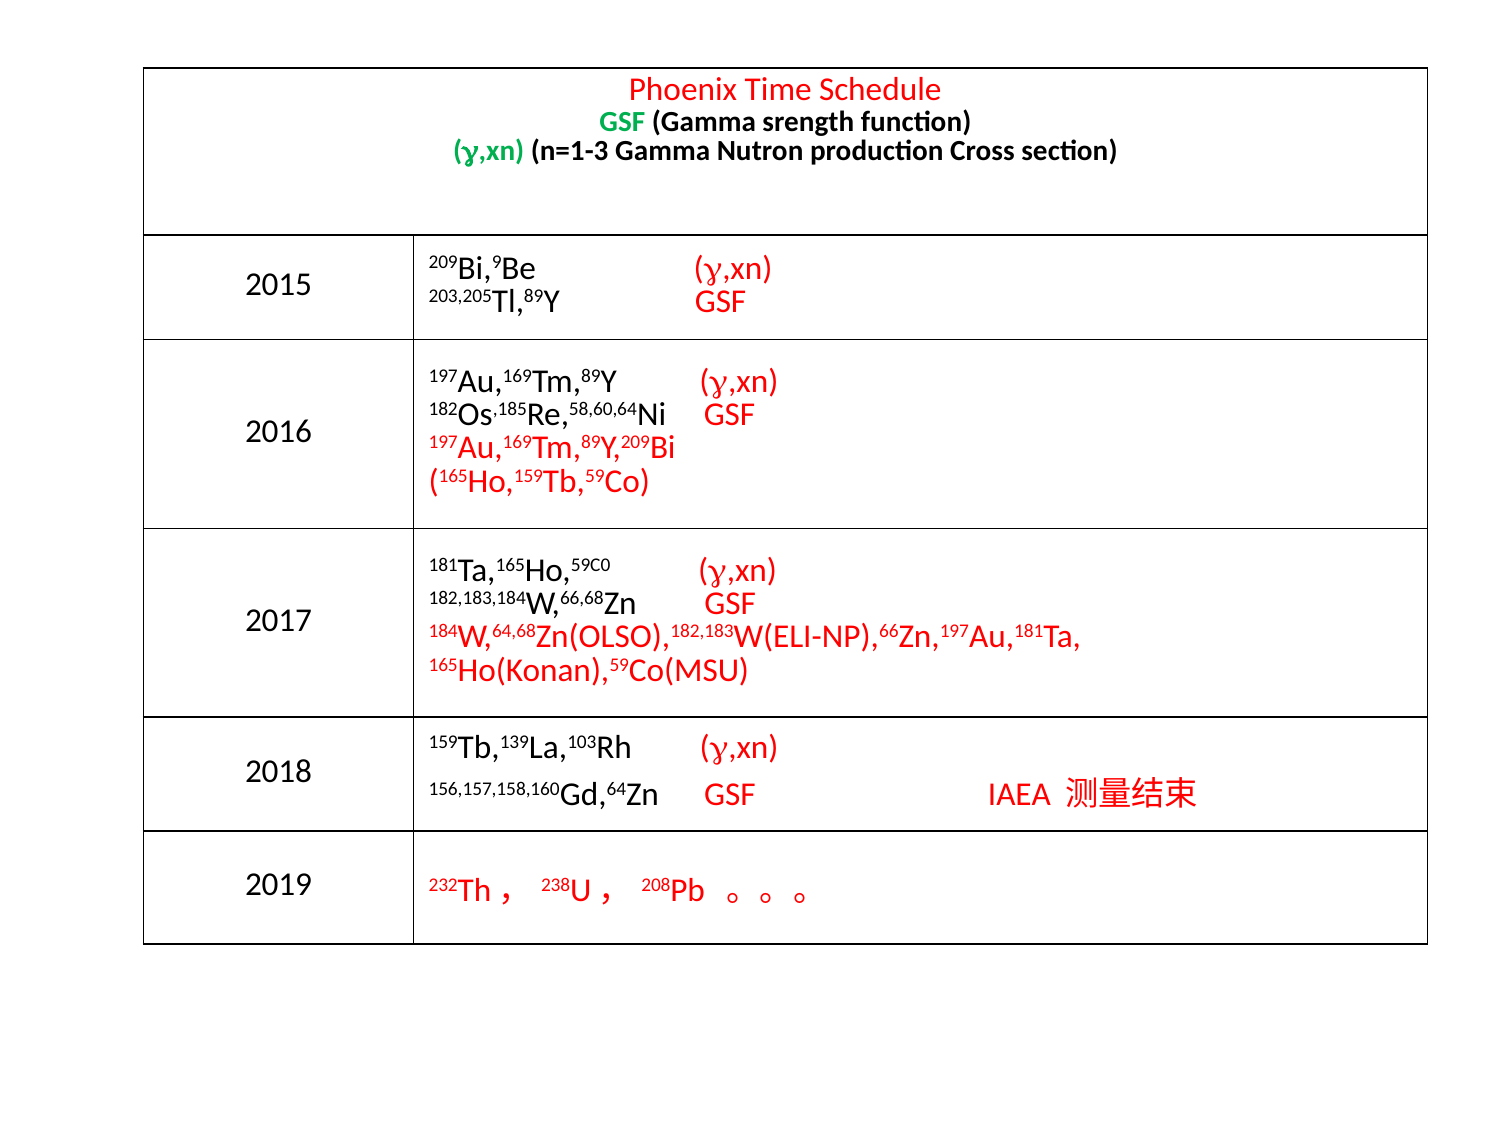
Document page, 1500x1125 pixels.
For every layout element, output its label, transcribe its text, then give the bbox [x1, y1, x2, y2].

table_cell 2016 [144, 340, 413, 528]
table_cell 2018 [144, 718, 413, 830]
table_cell 159Tb,139La,103Rh (,xn) 156,157,158,160Gd,64Zn GSF IAEA 测量结束 [414, 718, 1427, 830]
table_cell 2019 [144, 832, 413, 943]
table_cell 232Th，238U， 208Pb 。。。 [414, 832, 1427, 943]
table_cell 209Bi,9Be (,xn) 203,205Tl,89Y GSF [414, 236, 1427, 339]
table_header Phoenix Time Schedule GSF (Gamma srength function) (,xn) (n=1-3 Gamma Nutron production Cross section) [144, 69, 1427, 234]
table_cell 2015 [144, 236, 413, 339]
table_cell 181Ta,165Ho,59C0 (,xn) 182,183,184W,66,68Zn GSF 184W,64,68Zn(OLSO),182,183W(ELI-NP),66Zn,197Au,181Ta, 165Ho(Konan),59Co(MSU) [414, 529, 1427, 716]
table_cell 197Au,169Tm,89Y (,xn) 182Os,185Re,58,60,64Ni GSF 197Au,169Tm,89Y,209Bi (165Ho,159Tb,59Co) [414, 340, 1427, 528]
table_cell 2017 [144, 529, 413, 716]
